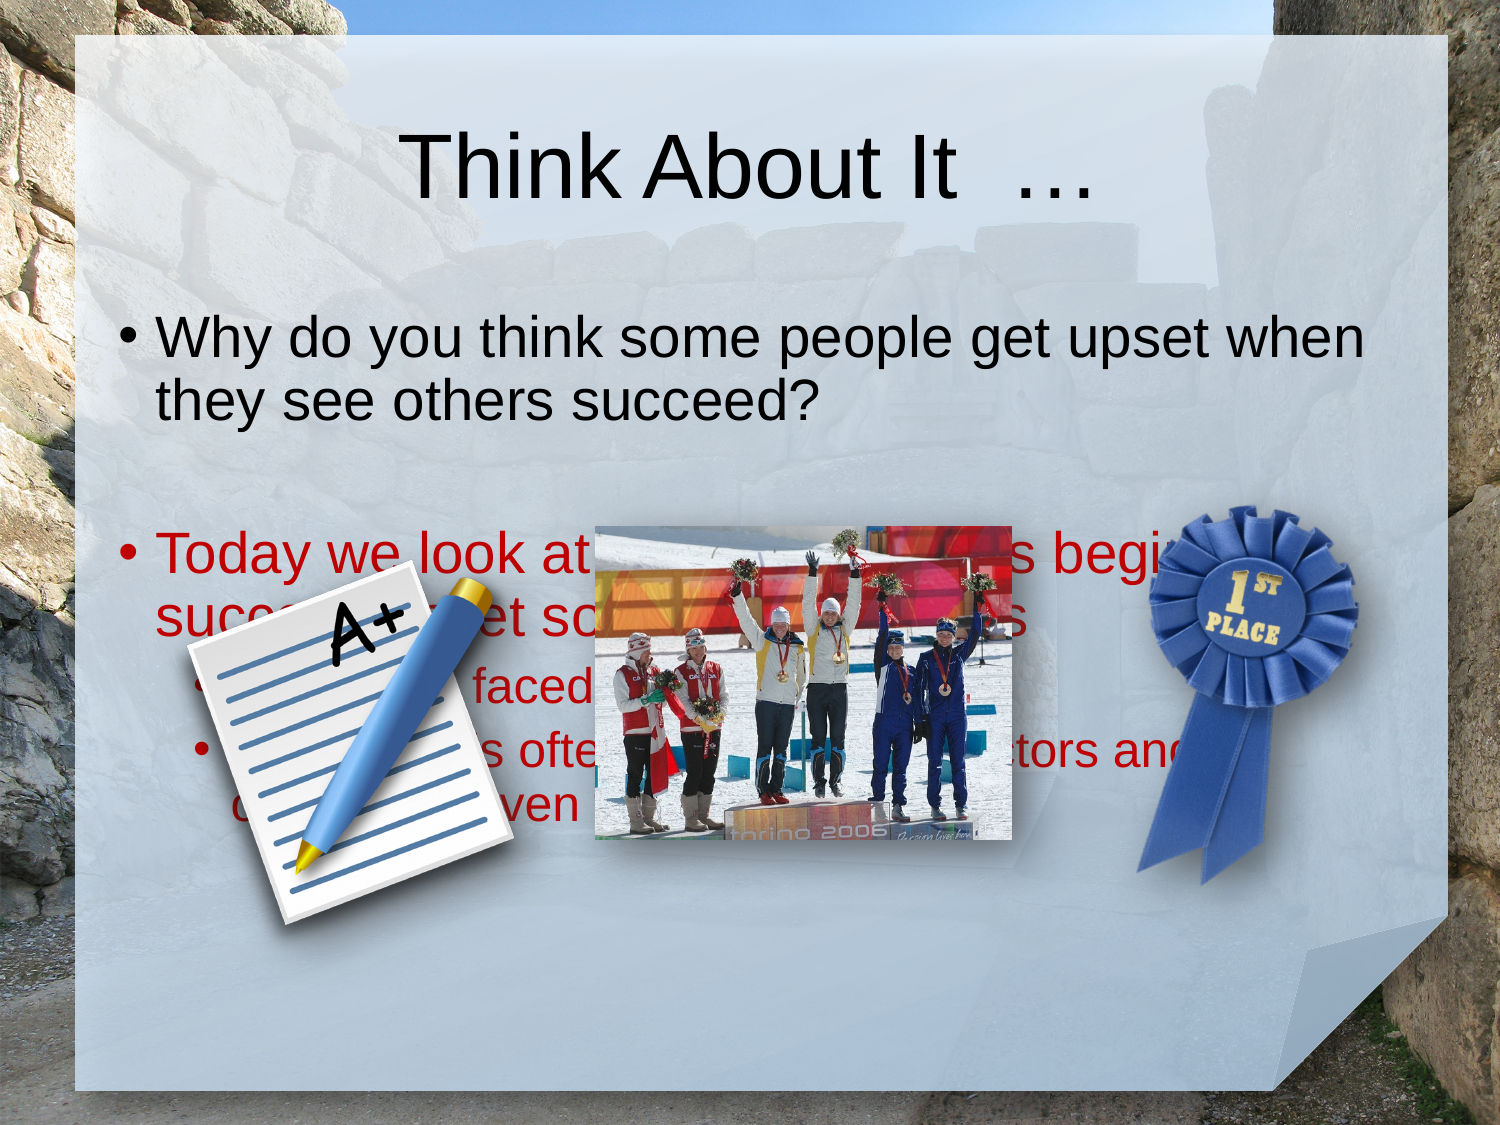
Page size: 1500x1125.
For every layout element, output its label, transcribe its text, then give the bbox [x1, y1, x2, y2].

picture [0, 0, 1500, 1125]
title Think About It … [103, 59, 1397, 278]
list Why do you think some people get upset when they see others succeed? Today we look at how Nehemiah’s beginning success upset some local leaders Nehemiah faced opposition. Doing God’s often brings out detractors and opposition even today [103, 299, 1397, 1014]
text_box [175, 478, 1355, 946]
